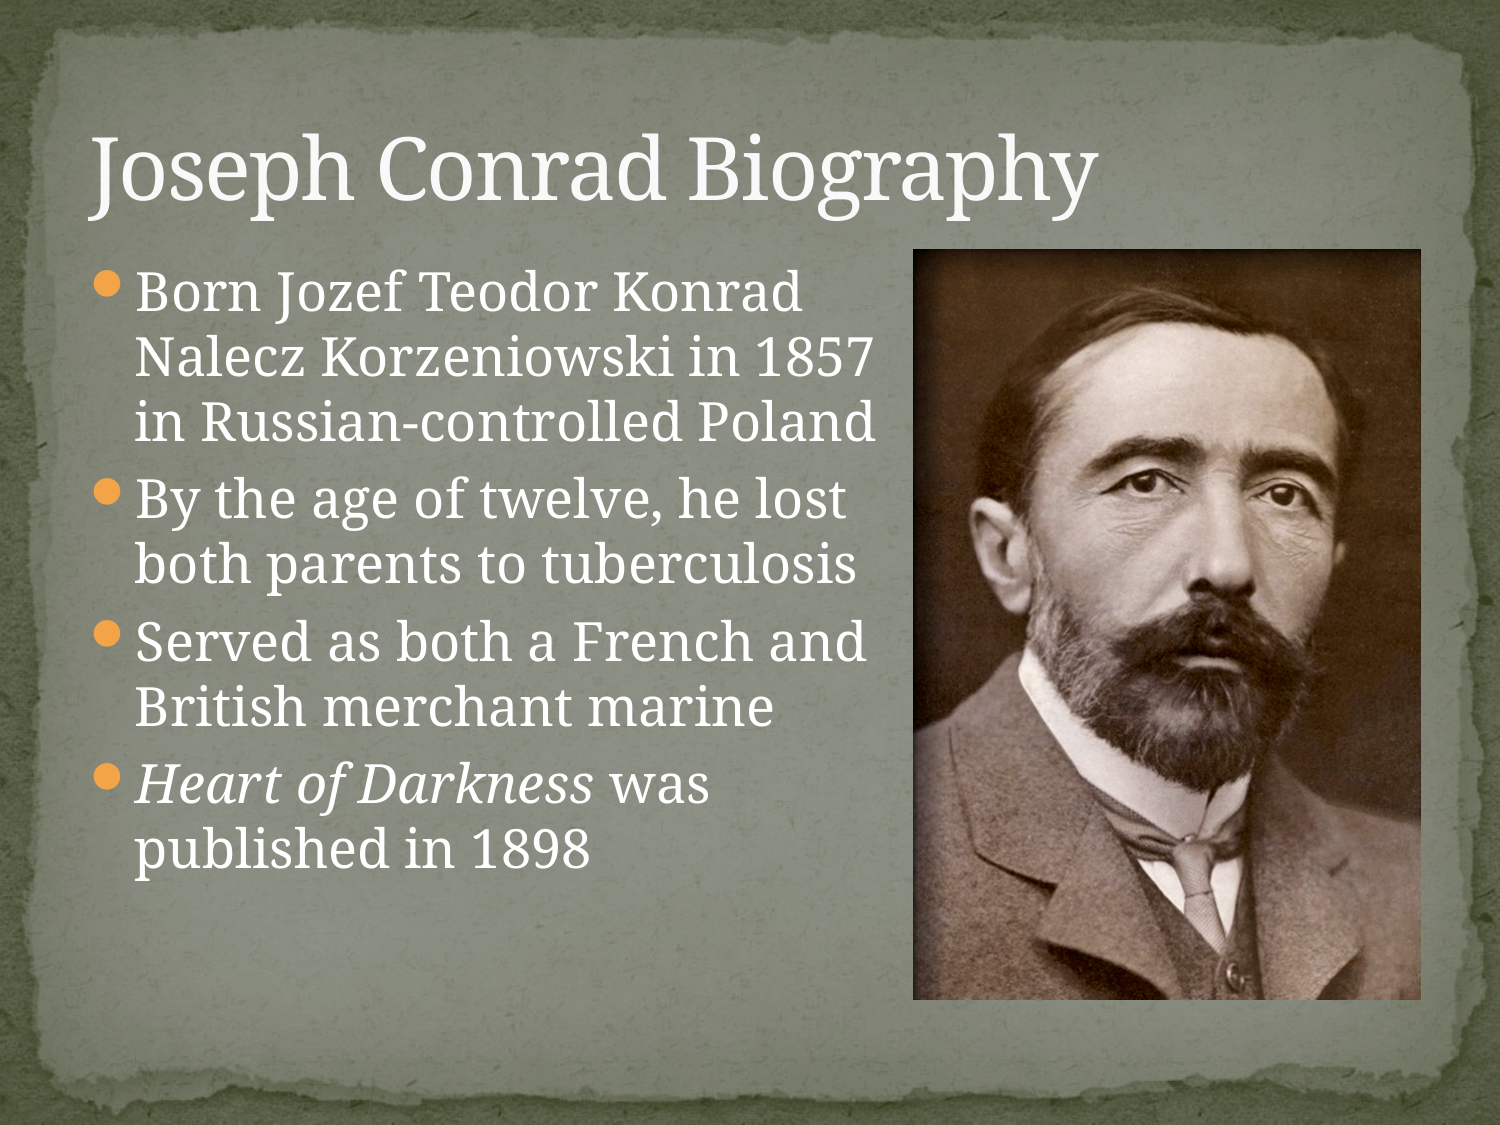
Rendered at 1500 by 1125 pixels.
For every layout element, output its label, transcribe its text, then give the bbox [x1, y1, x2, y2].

list Born Jozef Teodor Konrad Nalecz Korzeniowski in 1857 in Russian-controlled Poland By the age of twelve, he lost both parents to tuberculosis Served as both a French and British merchant marine Heart of Darkness was published in 1898 [75, 249, 899, 1000]
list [908, 252, 1427, 999]
title Joseph Conrad Biography [74, 24, 1425, 225]
